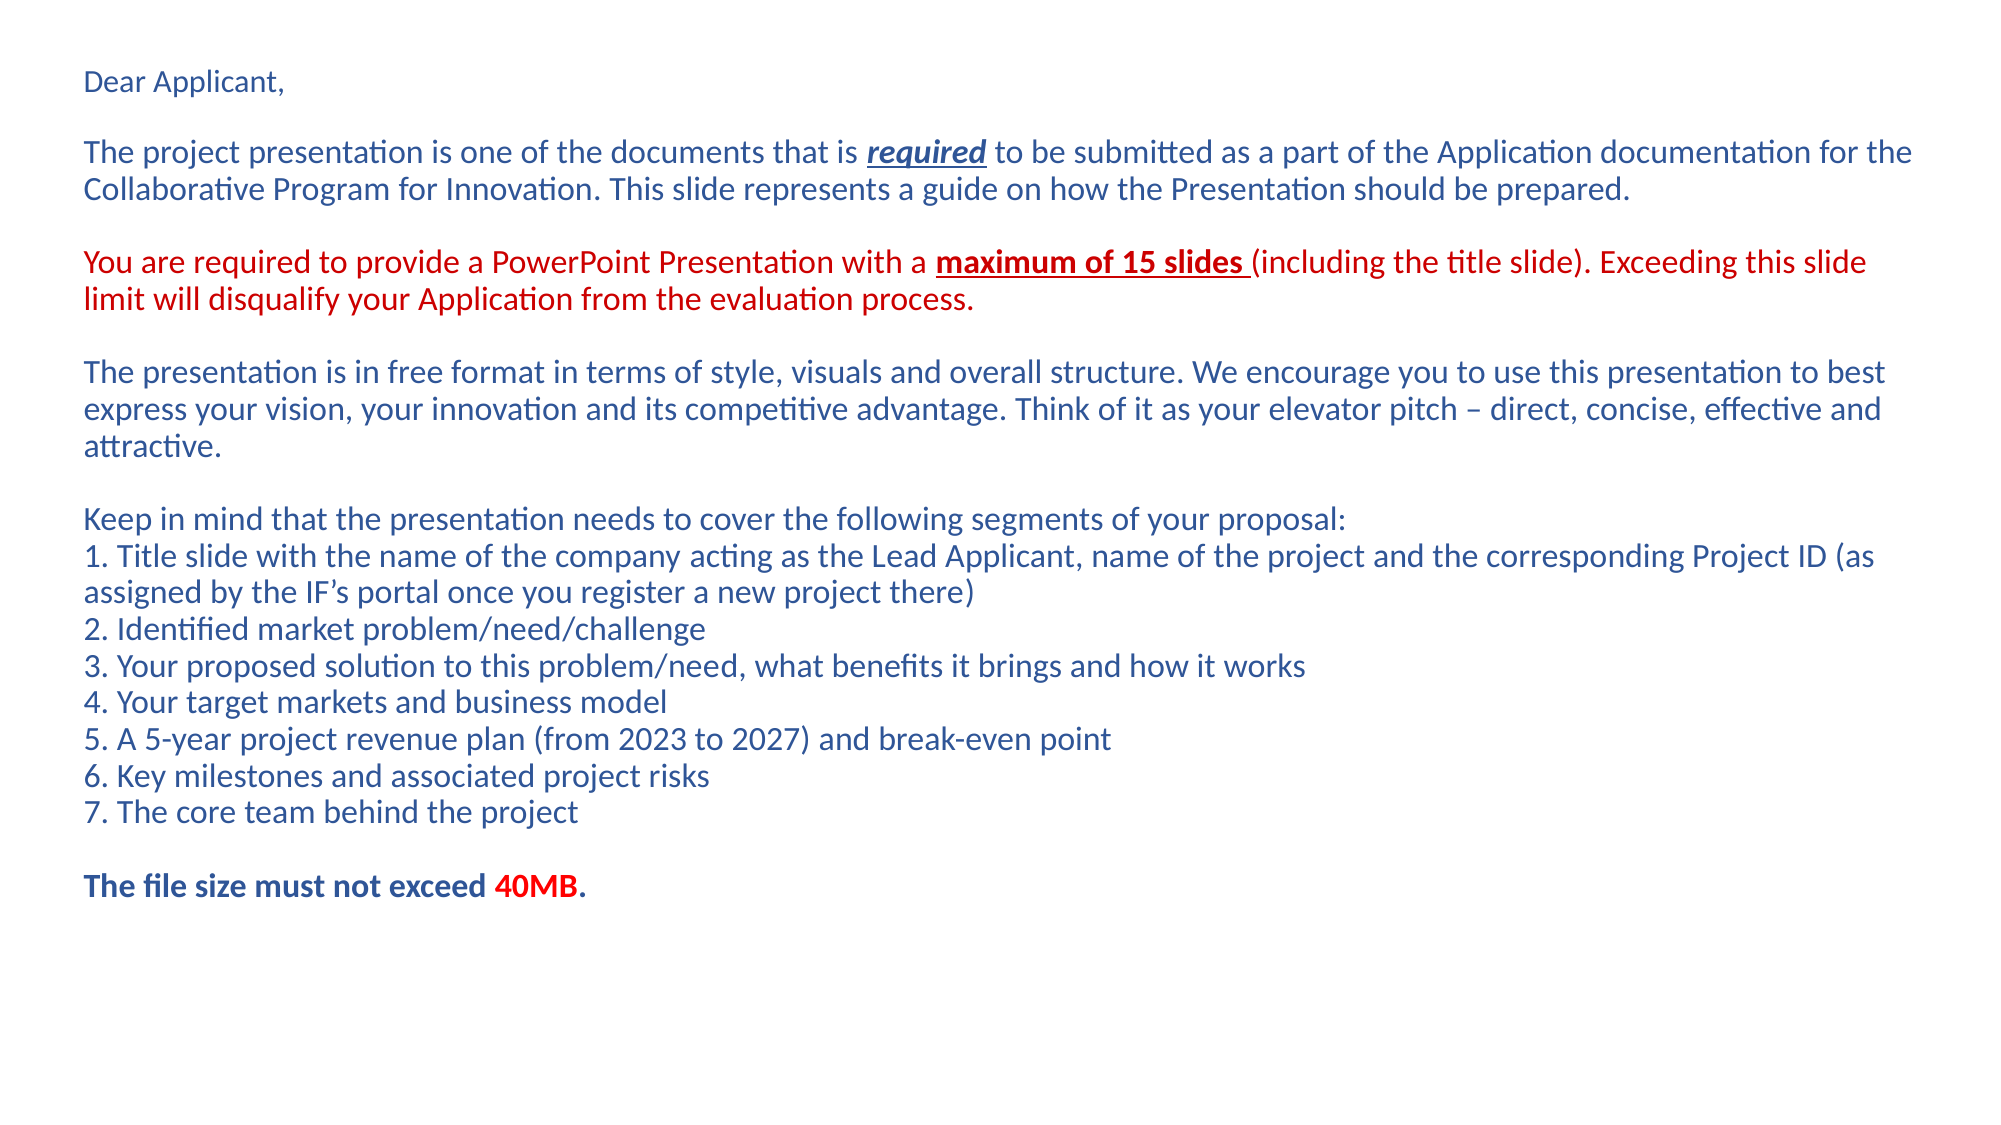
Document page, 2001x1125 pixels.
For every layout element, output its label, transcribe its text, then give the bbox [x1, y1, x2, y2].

title Dear Applicant, The project presentation is one of the documents that is required to be submitted as a part of the Application documentation for the Collaborative Program for Innovation. This slide represents a guide on how the Presentation should be prepared. You are required to provide a PowerPoint Presentation with a maximum of 15 slides (including the title slide). Exceeding this slide limit will disqualify your Application from the evaluation process. The presentation is in free format in terms of style, visuals and overall structure. We encourage you to use this presentation to best express your vision, your innovation and its competitive advantage. Think of it as your elevator pitch – direct, concise, effective and attractive. Keep in mind that the presentation needs to cover the following segments of your proposal: 1. Title slide with the name of the company acting as the Lead Applicant, name of the project and the corresponding Project ID (as assigned by the IF’s portal once you register a new project there) 2. Identified market problem/need/challenge 3. Your proposed solution to this problem/need, what benefits it brings and how it works 4. Your target markets and business model 5. A 5-year project revenue plan (from 2023 to 2027) and break-even point 6. Key milestones and associated project risks 7. The core team behind the project The file size must not exceed 40MB. [68, 57, 1930, 913]
